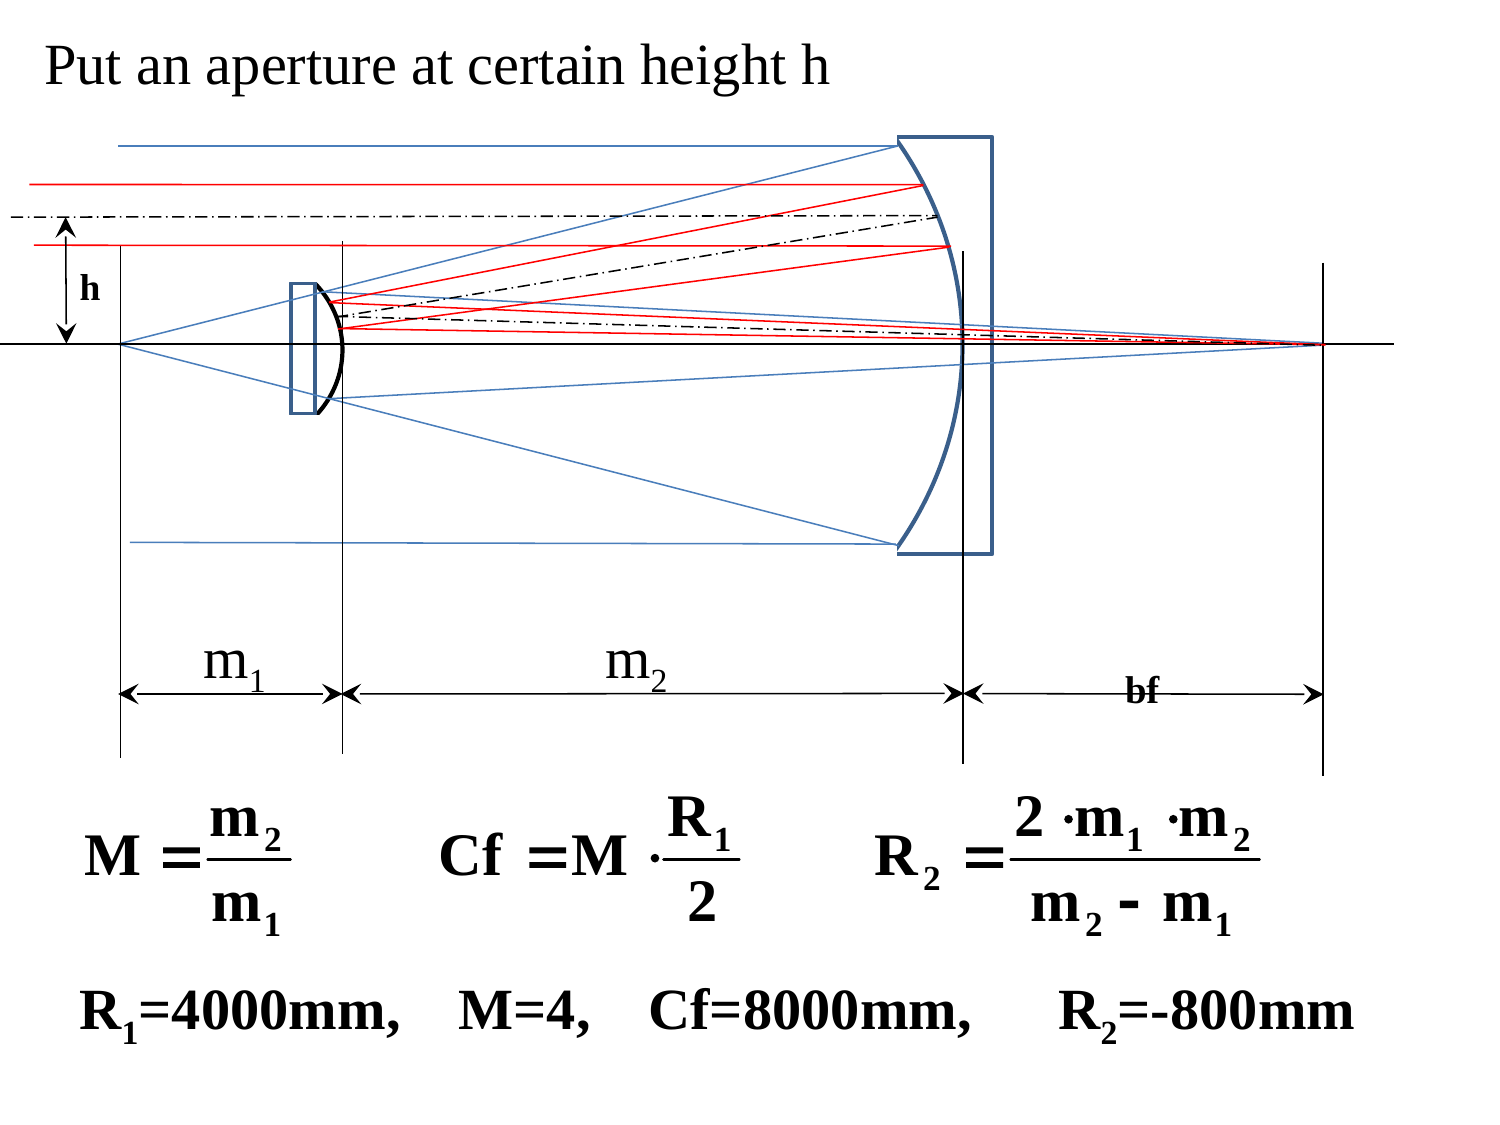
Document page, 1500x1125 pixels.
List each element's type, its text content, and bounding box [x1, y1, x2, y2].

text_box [335, 216, 938, 315]
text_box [0, 0, 1395, 952]
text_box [335, 316, 1324, 346]
text_box R1=4000mm, M=4, Cf=8000mm, R2=-800mm [64, 964, 1436, 1059]
